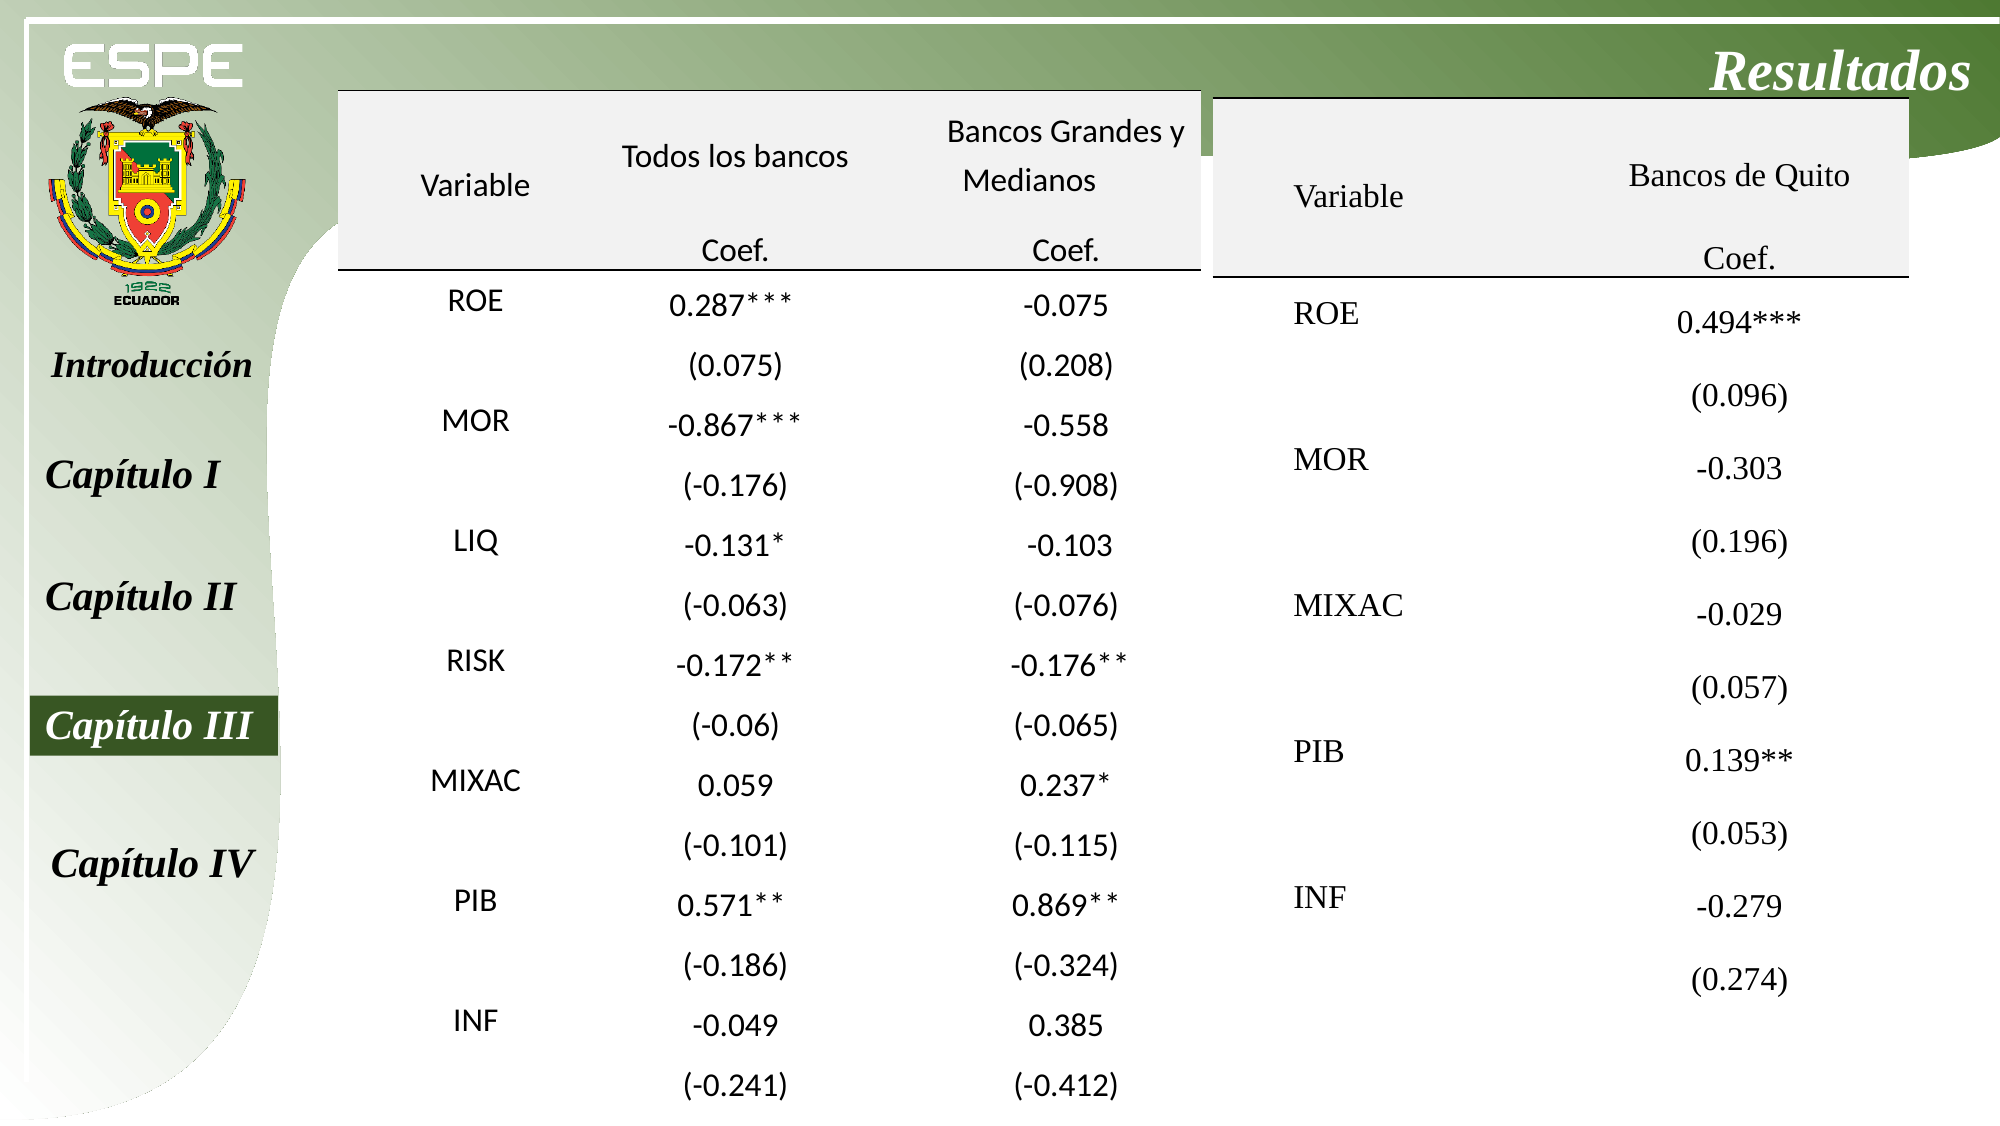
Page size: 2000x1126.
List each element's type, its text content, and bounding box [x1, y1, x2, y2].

table_cell (-0.076) [858, 570, 1201, 630]
table_cell Coef. [1496, 194, 1909, 276]
table_cell 0.059 [539, 750, 858, 810]
table_cell -0.176** [858, 630, 1201, 690]
table_cell 0.287*** [539, 271, 858, 330]
table_cell (-0.06) [539, 690, 858, 750]
table_cell ROE [1213, 278, 1496, 422]
table_header Variable [338, 91, 539, 269]
table_cell ROE [338, 271, 539, 390]
table_cell (-0.186) [539, 930, 858, 989]
table_header Bancos Grandes y Medianos [858, 91, 1201, 210]
text_box Capítulo II [29, 566, 272, 627]
table_cell MIXAC [338, 750, 539, 870]
table_cell (0.075) [539, 330, 858, 390]
picture [48, 97, 259, 305]
text_box Resultados [1395, 32, 1987, 111]
table_cell -0.029 [1496, 568, 1909, 641]
table_cell Coef. [858, 210, 1201, 269]
table_cell MOR [338, 390, 539, 510]
table_cell MOR [1213, 422, 1496, 568]
table_cell (0.057) [1496, 641, 1909, 714]
text_box [0, 0, 2000, 1121]
table_cell (-0.324) [858, 930, 1201, 989]
table_cell 0.494*** [1496, 278, 1909, 350]
table_cell -0.131* [539, 510, 858, 570]
table_cell (-0.908) [858, 450, 1201, 510]
table_cell (0.096) [1496, 350, 1909, 422]
text_box Capítulo IV [27, 833, 269, 894]
table_cell (-0.115) [858, 810, 1201, 870]
table_cell (0.274) [1496, 933, 1909, 1006]
table_cell -0.867*** [539, 390, 858, 450]
table_cell (-0.101) [539, 810, 858, 870]
table_cell PIB [338, 870, 539, 989]
table_cell RISK [338, 630, 539, 750]
table_cell (0.196) [1496, 495, 1909, 568]
table_cell (0.208) [858, 330, 1201, 390]
table_cell INF [1213, 860, 1496, 1006]
table_cell PIB [1213, 714, 1496, 860]
table_cell (-0.412) [858, 1049, 1201, 1109]
table_cell LIQ [338, 510, 539, 630]
table_cell (-0.065) [858, 690, 1201, 750]
table_cell -0.075 [858, 271, 1201, 330]
table_cell (0.053) [1496, 787, 1909, 860]
table_cell 0.385 [858, 989, 1201, 1049]
table_cell MIXAC [1213, 568, 1496, 714]
table_cell 0.571** [539, 870, 858, 930]
table_header Variable [1213, 99, 1496, 276]
table_cell -0.279 [1496, 860, 1909, 933]
table_cell Coef. [539, 210, 858, 269]
table_cell (-0.176) [539, 450, 858, 510]
table_cell 0.139** [1496, 714, 1909, 787]
table_cell INF [338, 989, 539, 1109]
table_cell -0.172** [539, 630, 858, 690]
table_cell -0.558 [858, 390, 1201, 450]
text_box Capítulo I [29, 444, 266, 505]
table_cell (-0.241) [539, 1049, 858, 1109]
text_box Introducción [36, 337, 279, 394]
table_header Todos los bancos [539, 91, 858, 210]
table_cell -0.303 [1496, 422, 1909, 495]
table_cell 0.869** [858, 870, 1201, 930]
picture [62, 43, 243, 91]
table_cell (-0.063) [539, 570, 858, 630]
table_cell -0.049 [539, 989, 858, 1049]
text_box Capítulo III [29, 695, 278, 756]
table_header Bancos de Quito [1496, 99, 1909, 194]
table_cell 0.237* [858, 750, 1201, 810]
table_cell -0.103 [858, 510, 1201, 570]
